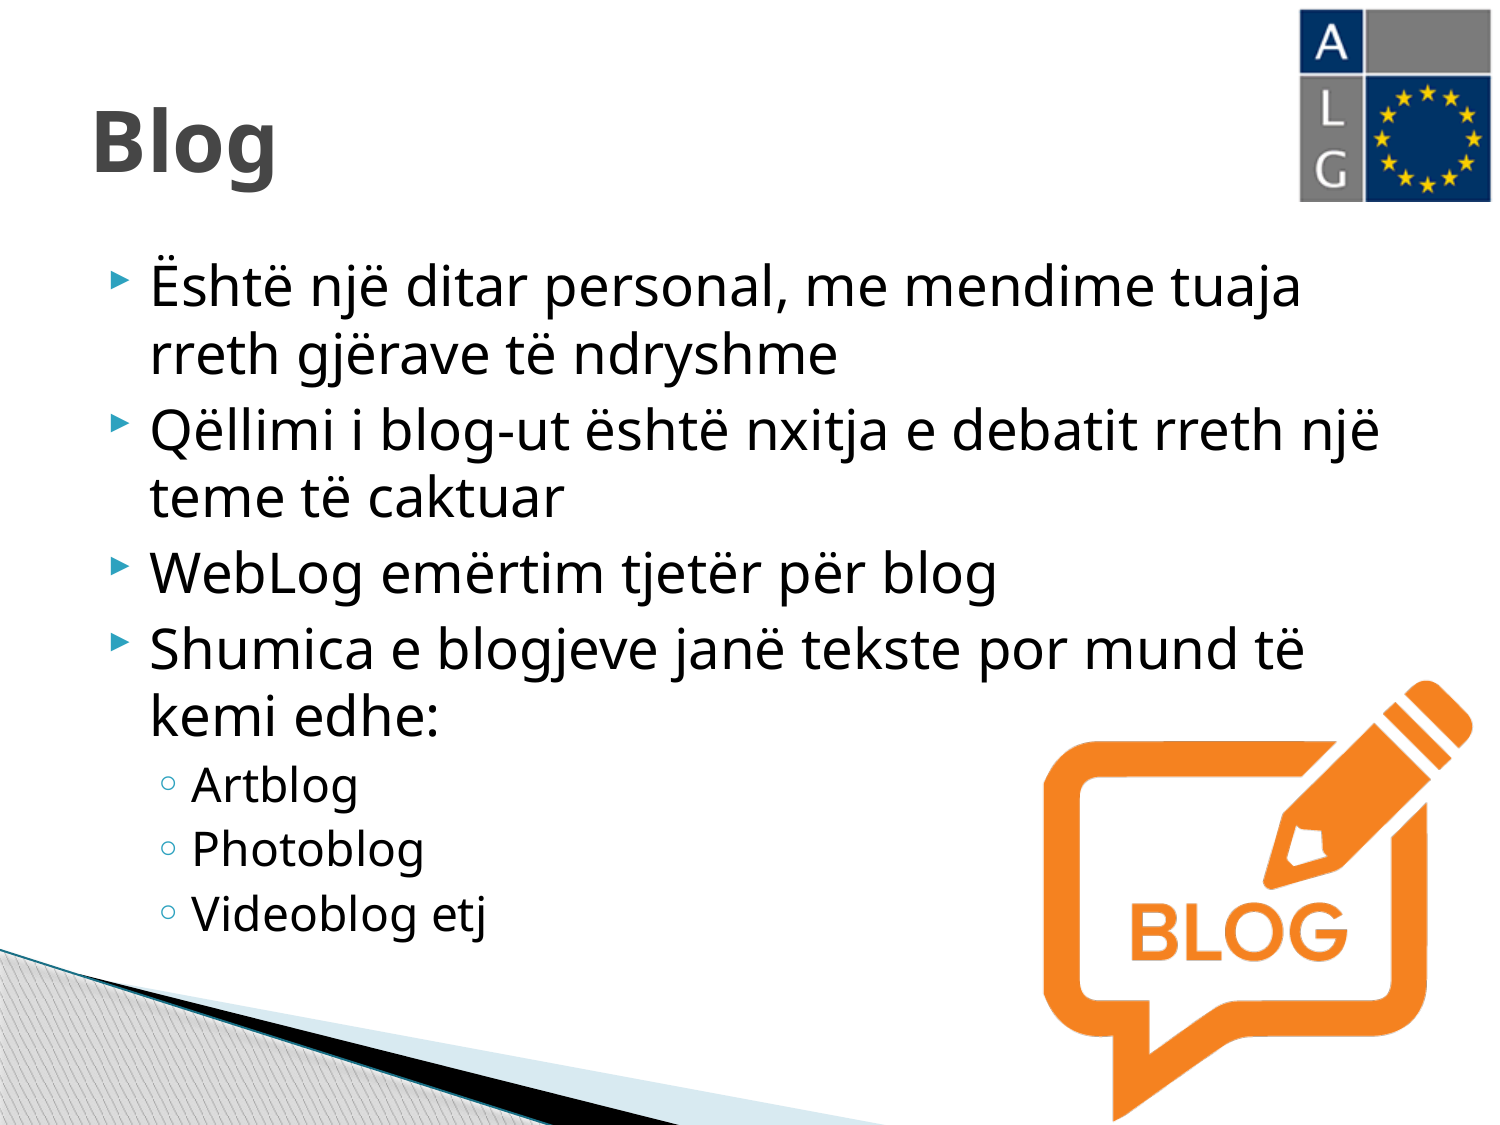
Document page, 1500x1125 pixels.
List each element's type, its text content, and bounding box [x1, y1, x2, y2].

picture [974, 644, 1500, 1125]
title Blog [75, 45, 1425, 233]
picture [1291, 0, 1500, 202]
list Është një ditar personal, me mendime tuaja rreth gjërave të ndryshme Qëllimi i blog-ut është nxitja e debatit rreth një teme të caktuar WebLog emërtim tjetër për blog Shumica e blogjeve janë tekste por mund të kemi edhe: Artblog Photoblog Videoblog etj [75, 243, 1425, 986]
